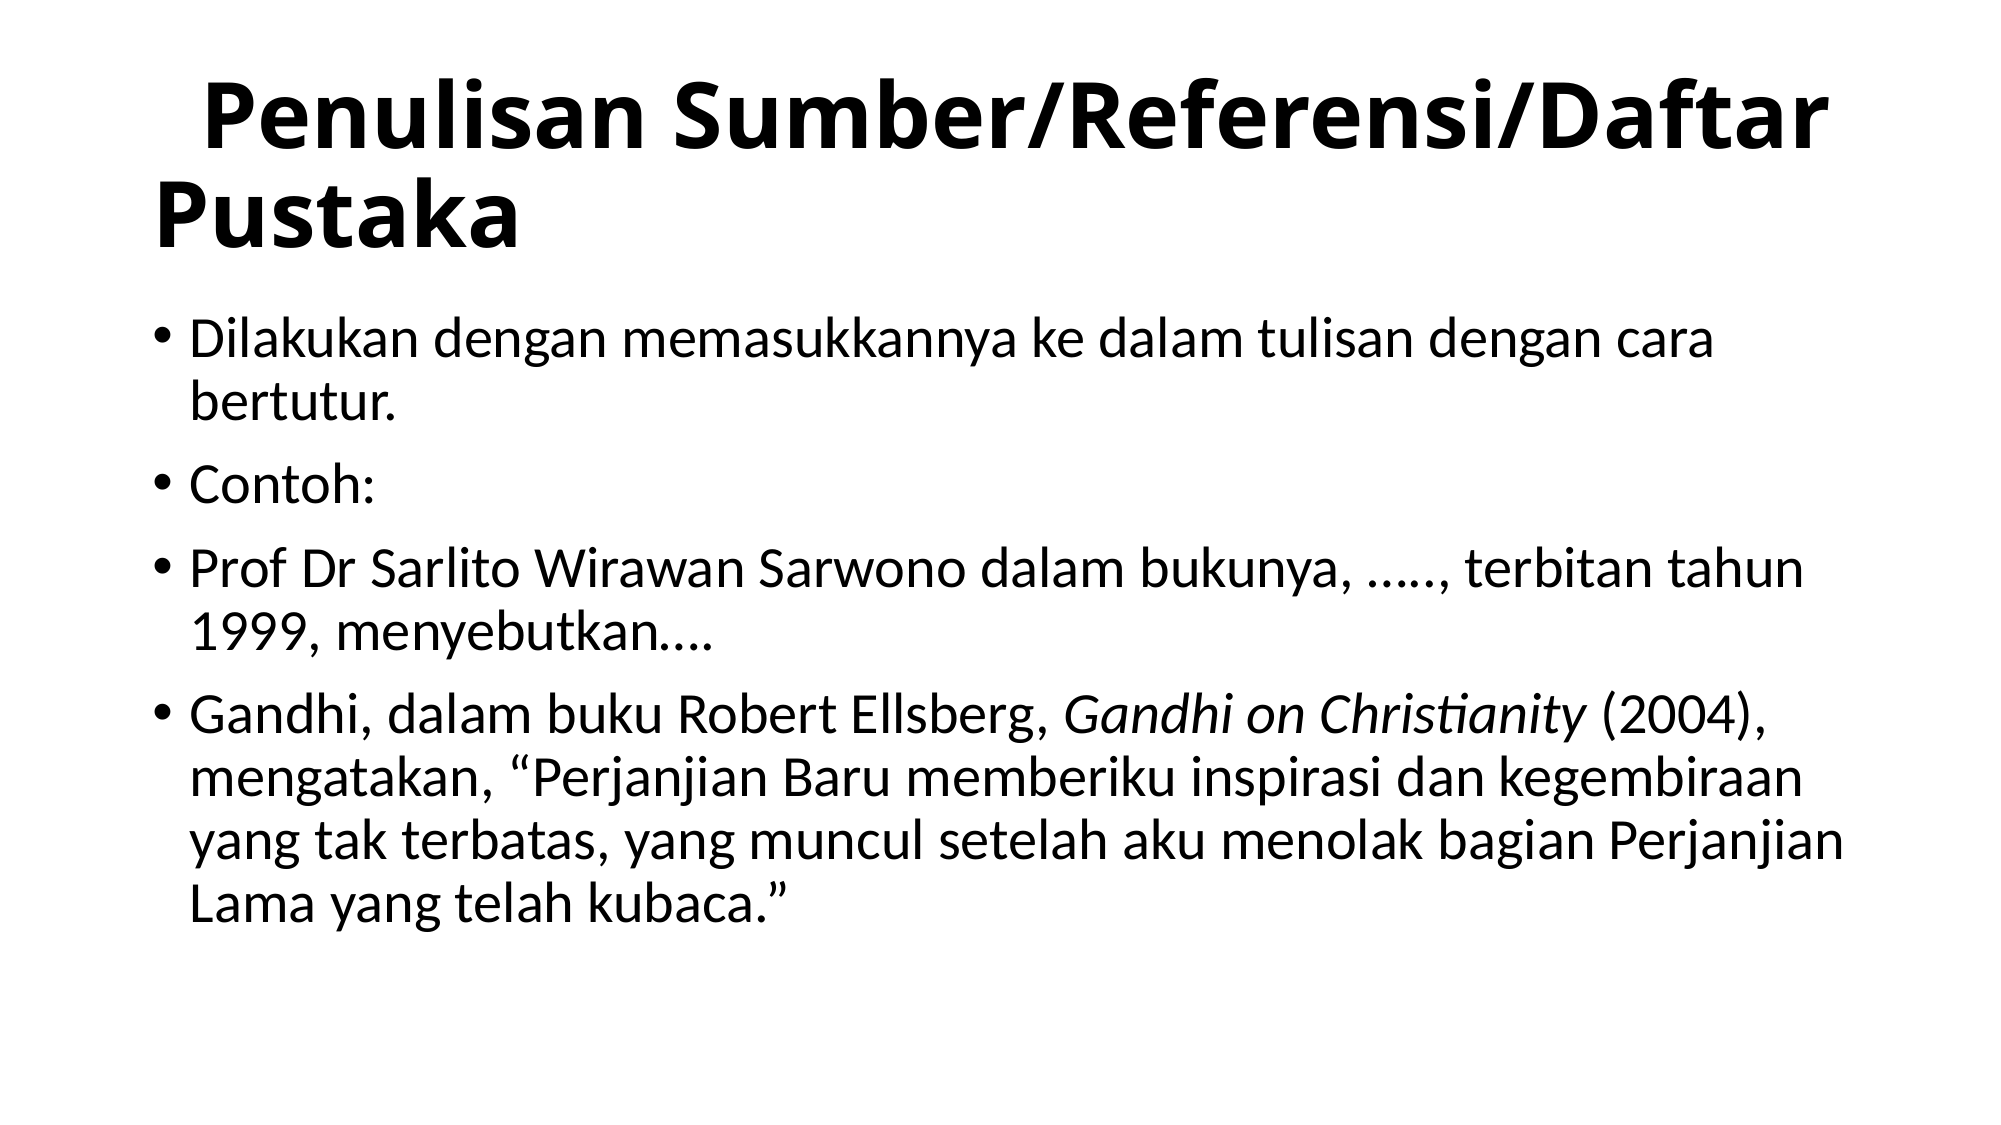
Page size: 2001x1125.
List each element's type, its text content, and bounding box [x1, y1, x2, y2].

list Dilakukan dengan memasukkannya ke dalam tulisan dengan cara bertutur. Contoh: Prof Dr Sarlito Wirawan Sarwono dalam bukunya, ….., terbitan tahun 1999, menyebutkan…. Gandhi, dalam buku Robert Ellsberg, Gandhi on Christianity (2004), mengatakan, “Perjanjian Baru memberiku inspirasi dan kegembiraan yang tak terbatas, yang muncul setelah aku menolak bagian Perjanjian Lama yang telah kubaca.” [137, 299, 1863, 1014]
title Penulisan Sumber/Referensi/Daftar Pustaka [137, 59, 1863, 278]
